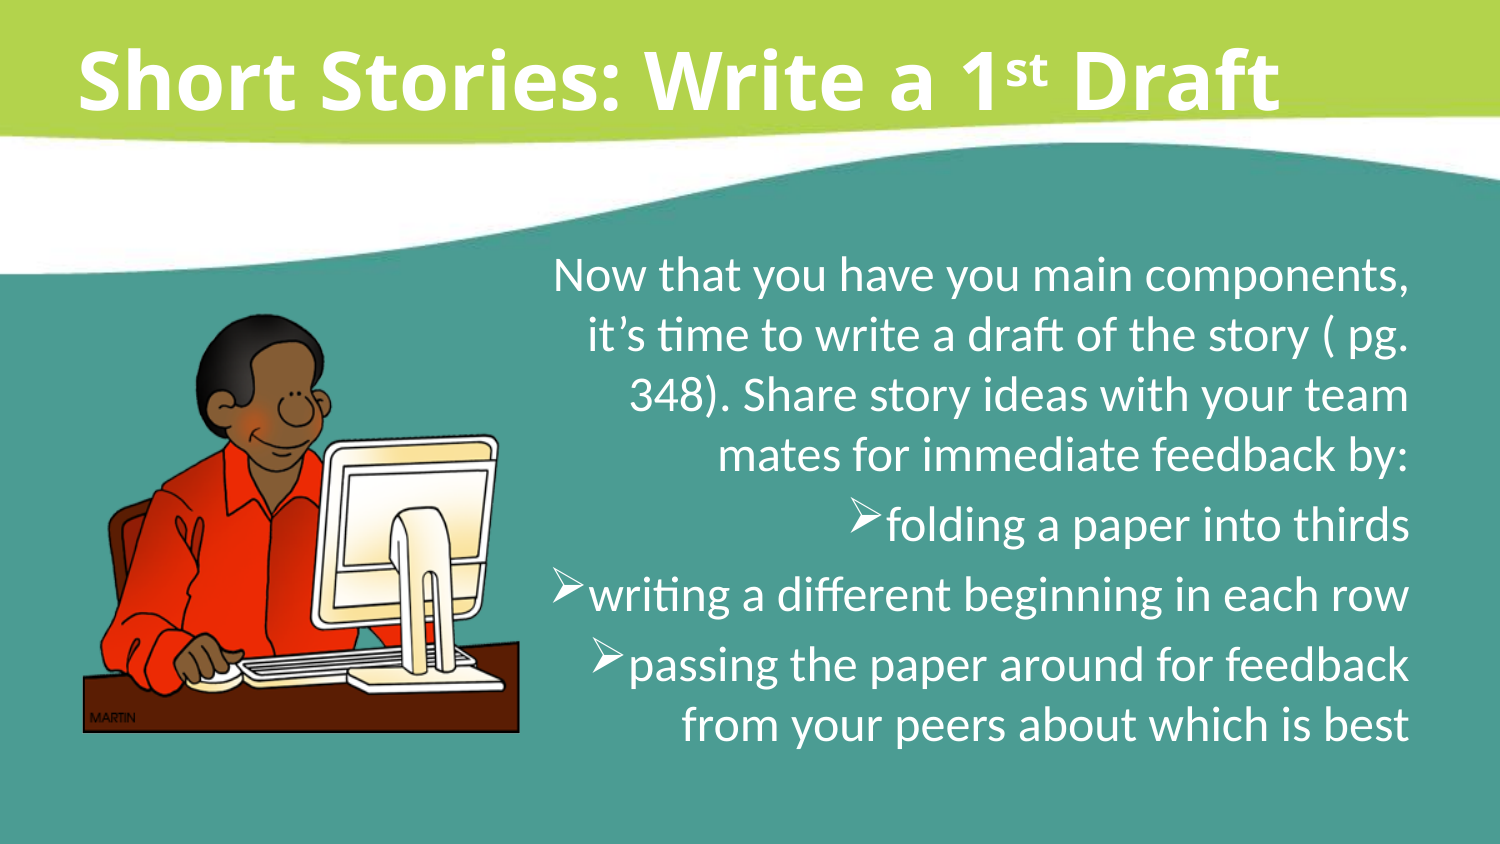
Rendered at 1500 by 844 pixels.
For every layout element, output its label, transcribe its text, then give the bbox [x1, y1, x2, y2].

picture [0, 0, 1500, 844]
text_box Short Stories: Write a 1st Draft [62, 21, 1425, 135]
text_box Now that you have you main components, it’s time to write a draft of the story ( pg. 348). Share story ideas with your team mates for immediate feedback by: folding a paper into thirds writing a different beginning in each row passing the paper around for feedback from your peers about which is best [524, 234, 1425, 785]
